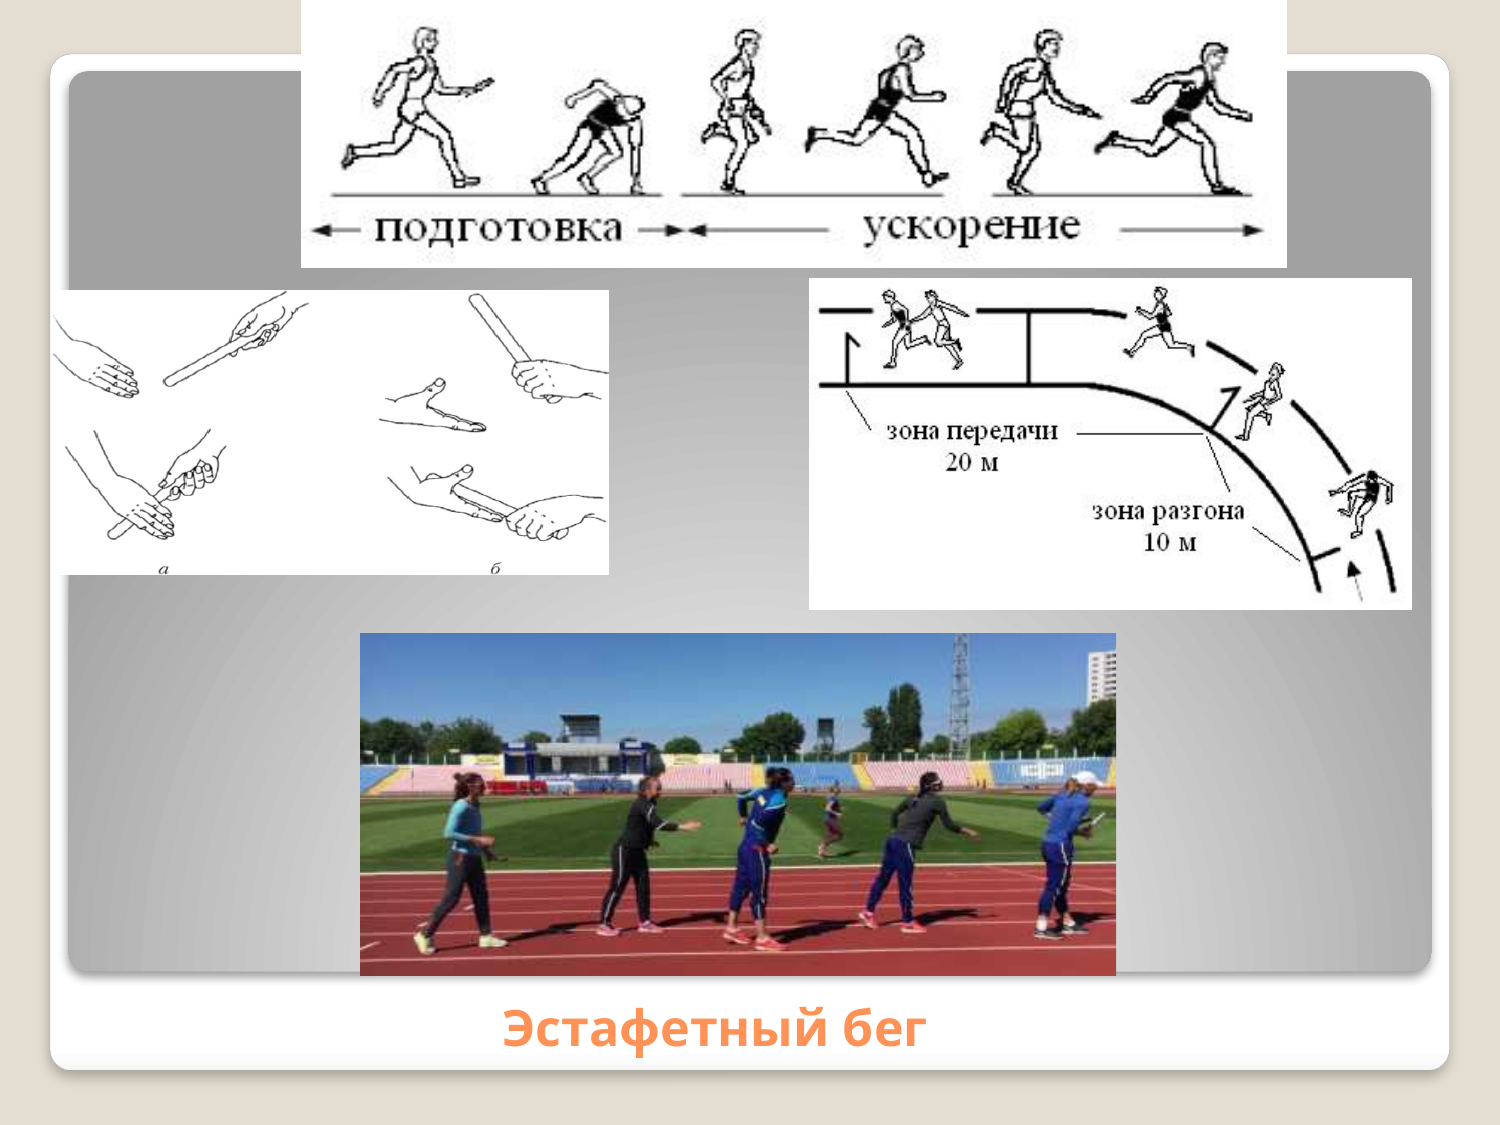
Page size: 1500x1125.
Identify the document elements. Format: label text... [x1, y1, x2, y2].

title Эстафетный бег [159, 987, 1272, 1064]
picture [808, 278, 1412, 610]
picture [359, 633, 1117, 977]
picture [300, 0, 1287, 268]
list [52, 290, 609, 575]
